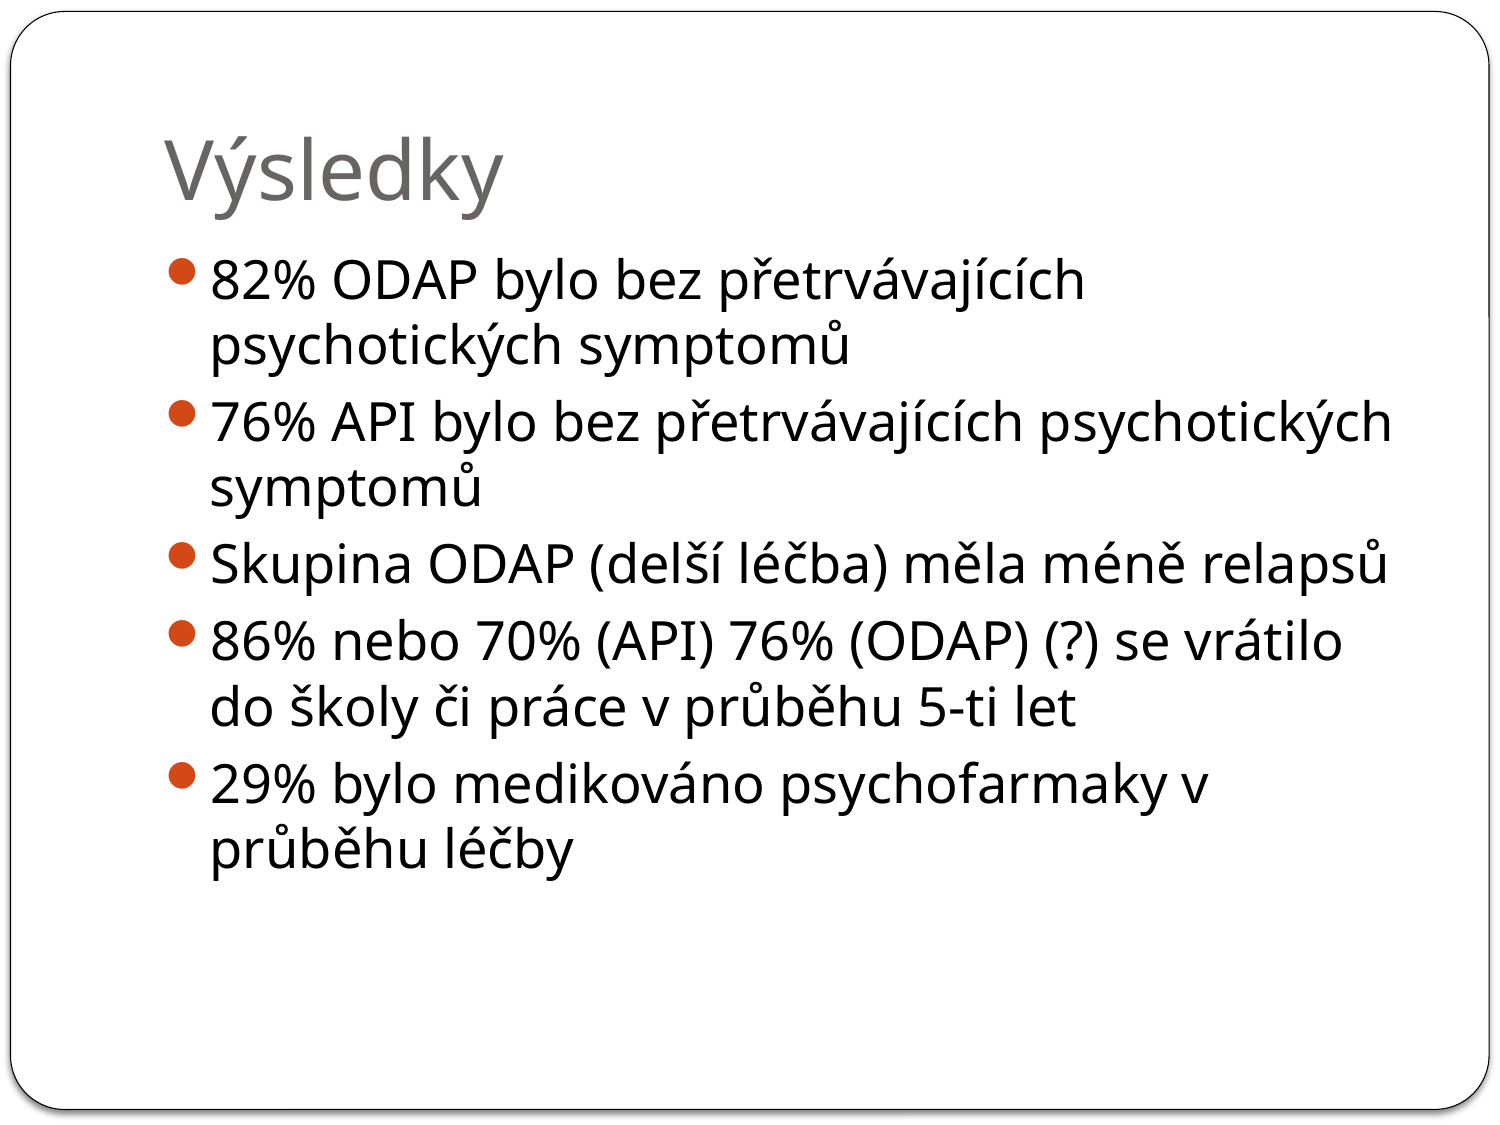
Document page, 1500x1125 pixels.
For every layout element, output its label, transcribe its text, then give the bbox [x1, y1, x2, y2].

title Výsledky [150, 45, 1425, 233]
list 82% ODAP bylo bez přetrvávajících psychotických symptomů 76% API bylo bez přetrvávajících psychotických symptomů Skupina ODAP (delší léčba) měla méně relapsů 86% nebo 70% (API) 76% (ODAP) (?) se vrátilo do školy či práce v průběhu 5-ti let 29% bylo medikováno psychofarmaky v průběhu léčby [150, 237, 1425, 988]
